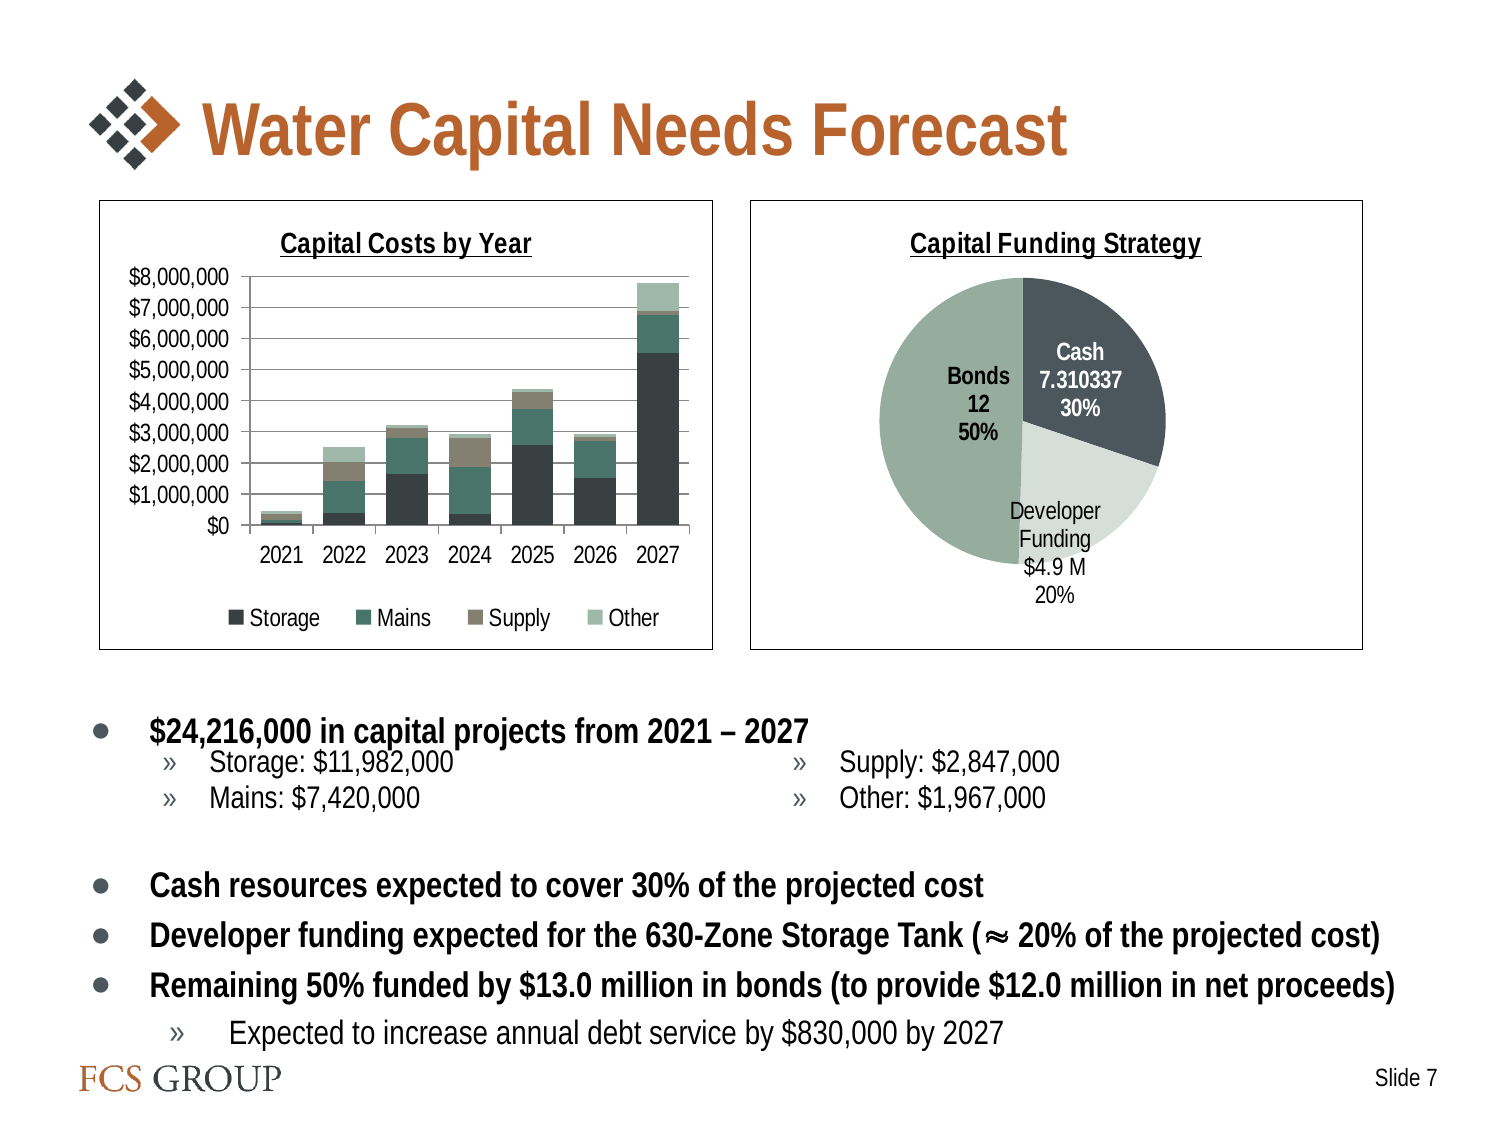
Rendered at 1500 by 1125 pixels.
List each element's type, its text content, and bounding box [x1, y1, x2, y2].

title Water Capital Needs Forecast [187, 50, 1425, 200]
chart [99, 199, 713, 651]
table_header Supply: $2,847,000 Other: $1,967,000 [793, 743, 1423, 815]
chart [749, 199, 1363, 651]
picture [81, 71, 186, 179]
table_header Storage: $11,982,000 Mains: $7,420,000 [163, 743, 793, 815]
list $24,216,000 in capital projects from 2021 – 2027 Cash resources expected to cover 30% of the projected cost Developer funding expected for the 630-Zone Storage Tank ( 20% of the projected cost) Remaining 50% funded by $13.0 million in bonds (to provide $12.0 million in net proceeds) Expected to increase annual debt service by $830,000 by 2027 [75, 699, 1425, 1088]
picture [75, 1088, 284, 1100]
